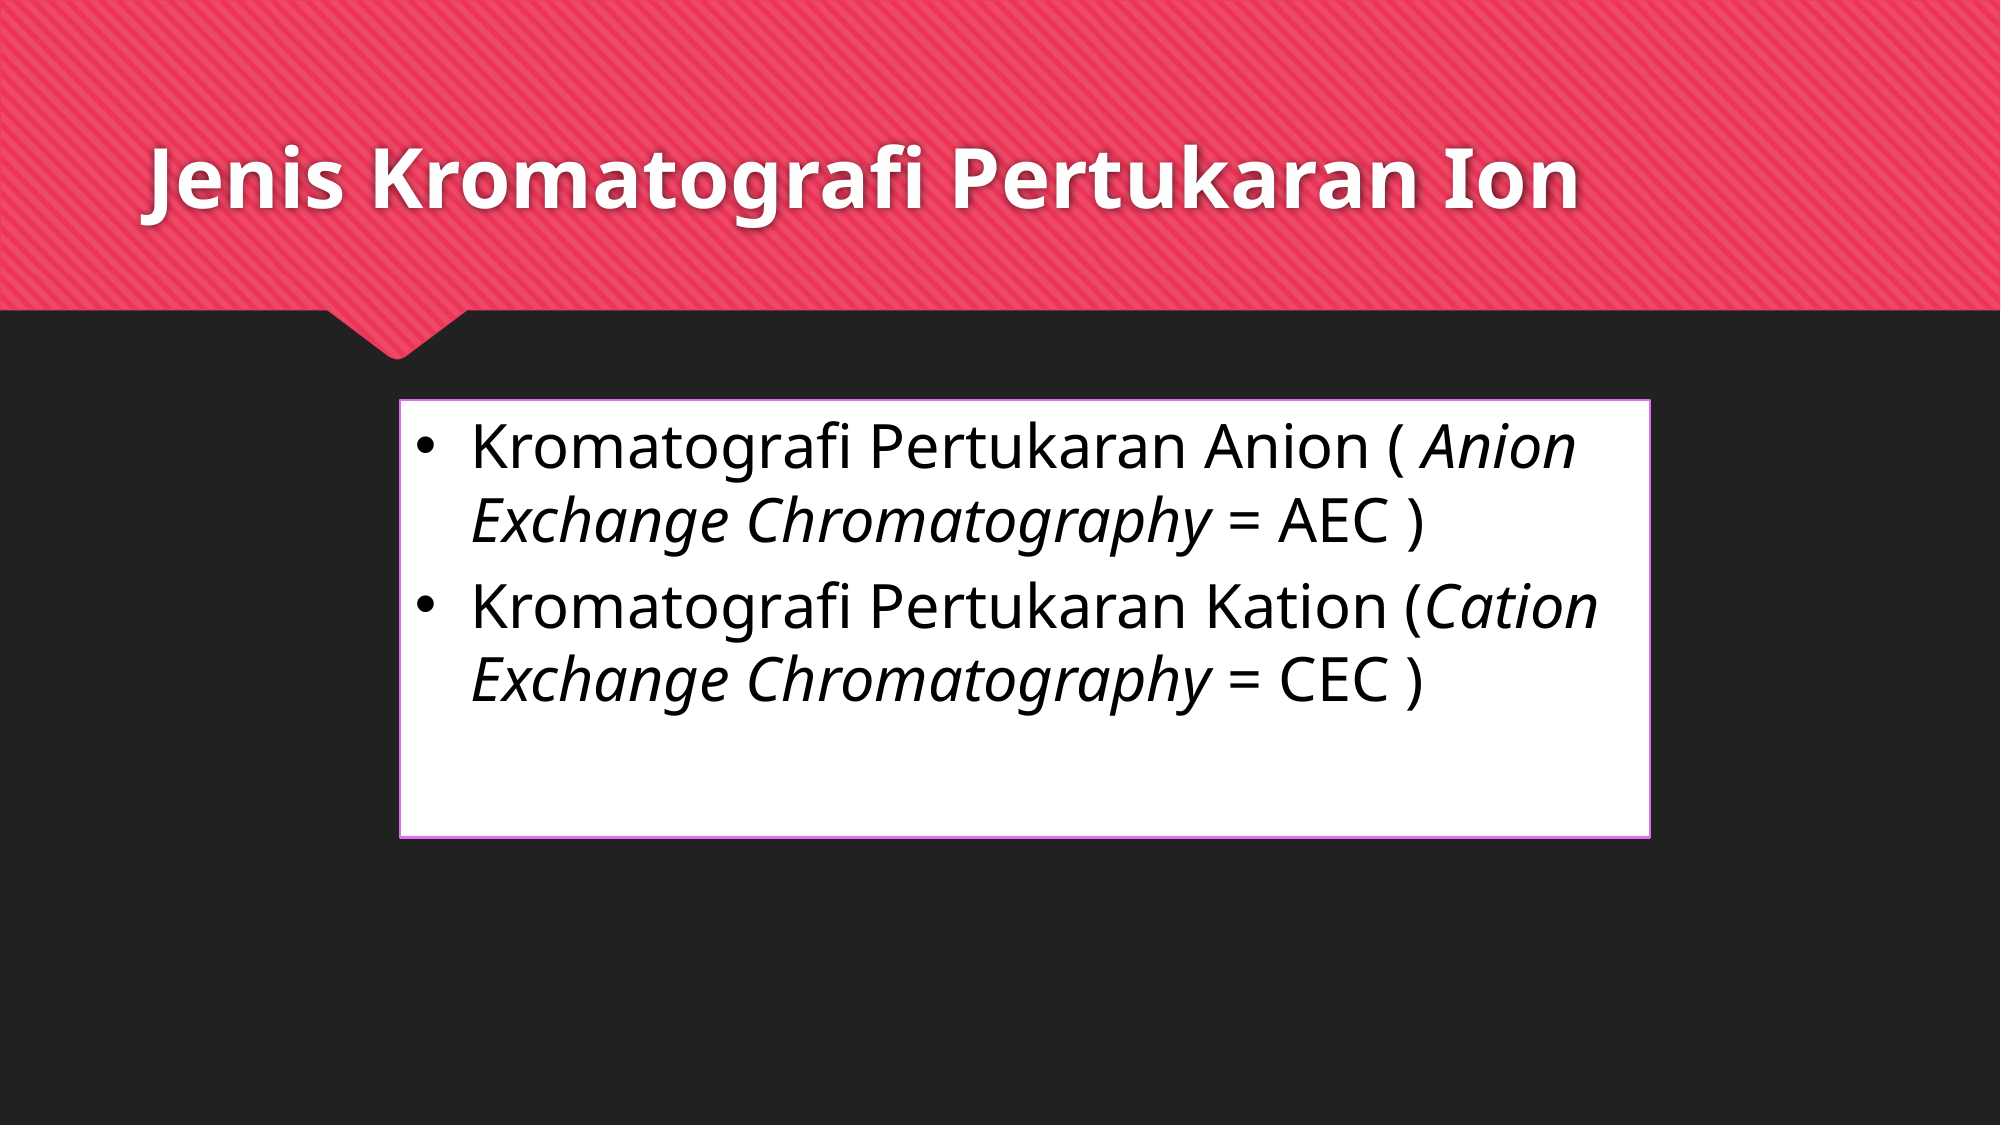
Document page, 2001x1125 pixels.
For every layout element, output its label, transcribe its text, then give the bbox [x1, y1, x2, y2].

text_box Kromatografi Pertukaran Anion ( Anion Exchange Chromatography = AEC ) Kromatografi Pertukaran Kation (Cation Exchange Chromatography = CEC ) [399, 399, 1651, 839]
title Jenis Kromatografi Pertukaran Ion [132, 73, 1868, 233]
